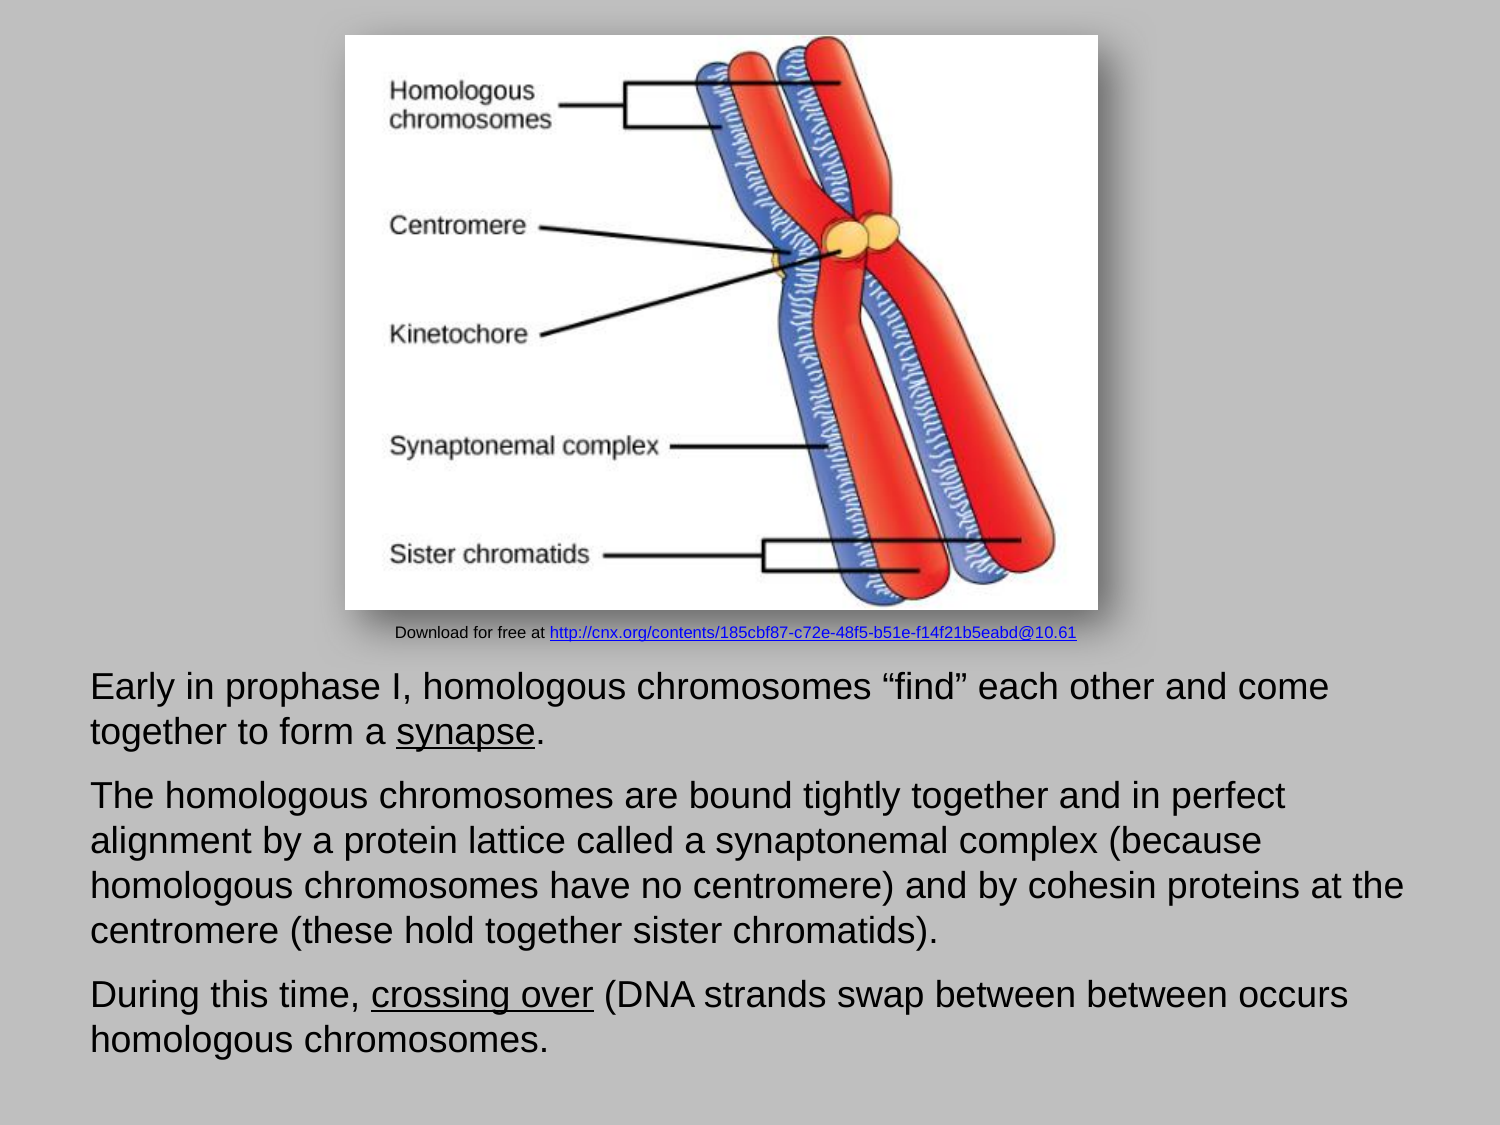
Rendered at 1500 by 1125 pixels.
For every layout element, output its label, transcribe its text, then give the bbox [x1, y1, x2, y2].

text_box Download for free at http://cnx.org/contents/185cbf87-c72e-48f5-b51e-f14f21b5eabd@10.61 [380, 616, 1093, 650]
list Early in prophase I, homologous chromosomes “find” each other and come together to form a synapse. The homologous chromosomes are bound tightly together and in perfect alignment by a protein lattice called a synaptonemal complex (because homologous chromosomes have no centromere) and by cohesin proteins at the centromere (these hold together sister chromatids). During this time, crossing over (DNA strands swap between between occurs homologous chromosomes. [75, 654, 1436, 1074]
picture [59, 35, 1384, 611]
